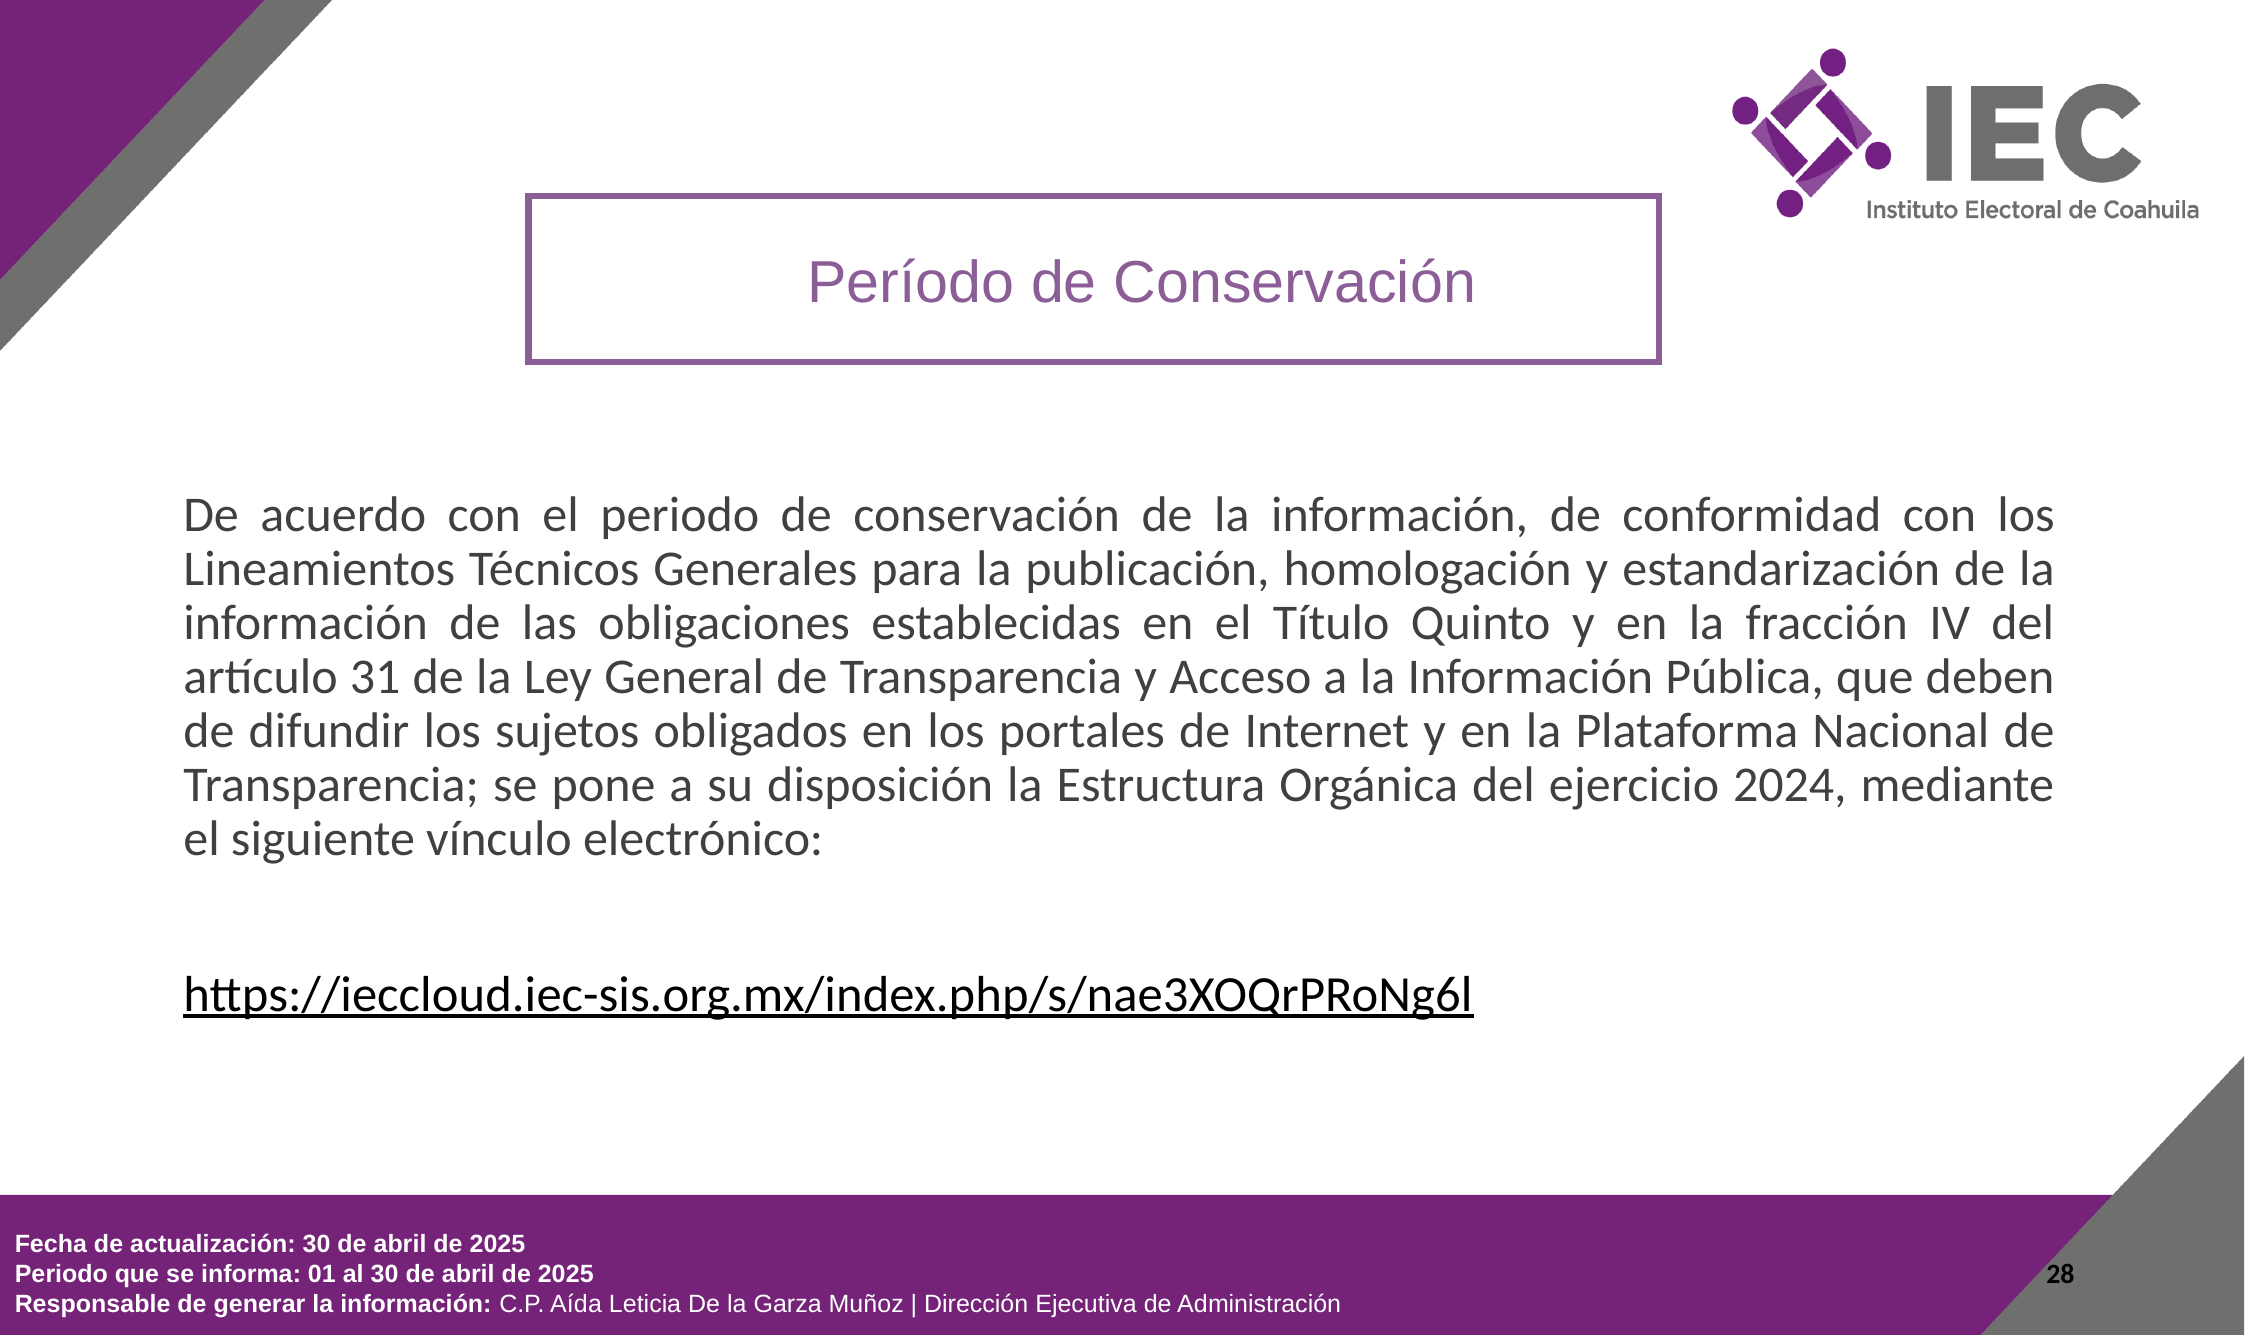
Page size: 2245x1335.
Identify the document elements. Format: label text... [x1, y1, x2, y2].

list De acuerdo con el periodo de conservación de la información, de conformidad con los Lineamientos Técnicos Generales para la publicación, homologación y estandarización de la información de las obligaciones establecidas en el Título Quinto y en la fracción IV del artículo 31 de la Ley General de Transparencia y Acceso a la Información Pública, que deben de difundir los sujetos obligados en los portales de Internet y en la Plataforma Nacional de Transparencia; se pone a su disposición la Estructura Orgánica del ejercicio 2024, mediante el siguiente vínculo electrónico: https://ieccloud.iec-sis.org.mx/index.php/s/nae3XOQrPRoNg6l [168, 481, 2072, 1099]
picture [0, 0, 2245, 1335]
text_box [528, 195, 1660, 363]
slide_number 28 [1734, 1237, 2090, 1309]
text_box Fecha de actualización: 30 de abril de 2025 Periodo que se informa: 01 al 30 de abril de 2025 Responsable de generar la información: C.P. Aída Leticia De la Garza Muñoz | Dirección Ejecutiva de Administración [0, 1220, 1734, 1326]
text_box Período de Conservación [624, 235, 1660, 322]
